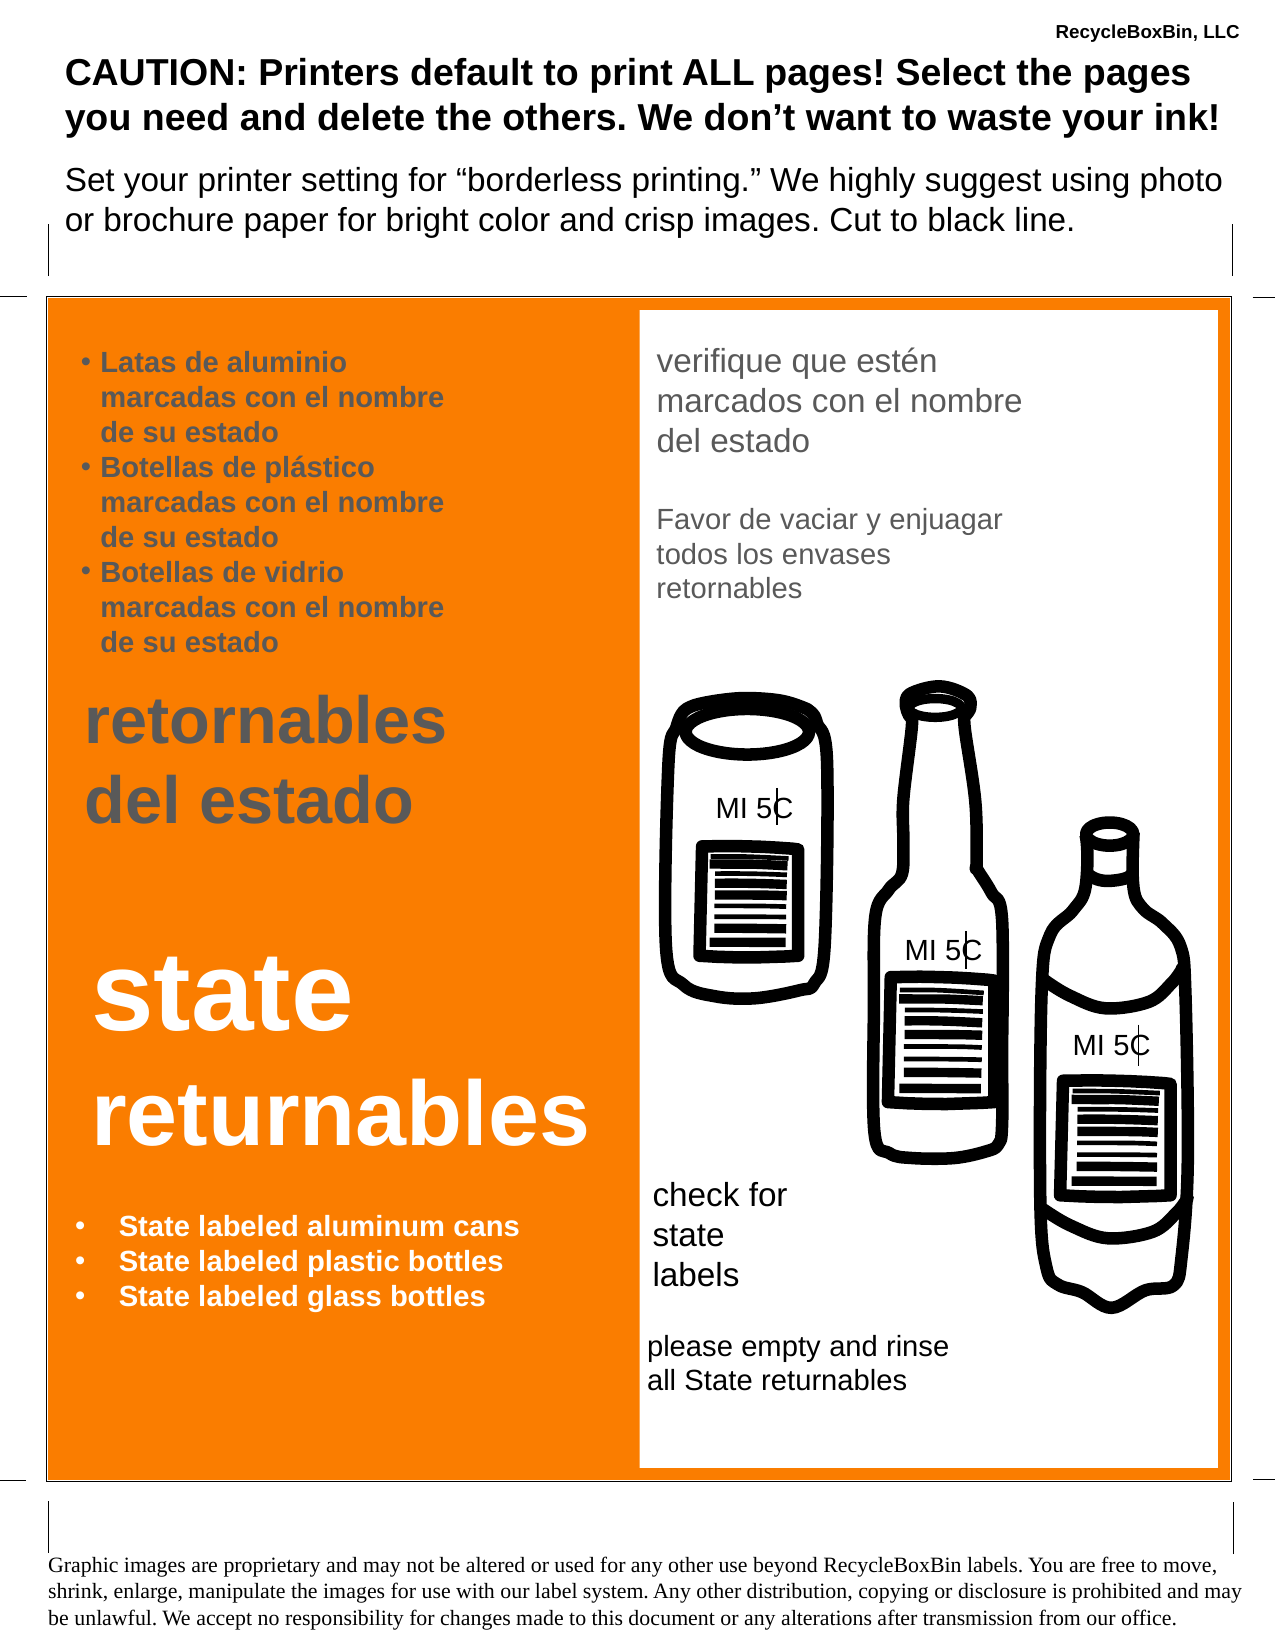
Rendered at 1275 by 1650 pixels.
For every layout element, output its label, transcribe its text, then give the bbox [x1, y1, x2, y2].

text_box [1039, 822, 1189, 1309]
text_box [884, 924, 1004, 982]
text_box [46, 296, 1232, 1482]
text_box Graphic images are proprietary and may not be altered or used for any other use beyond RecycleBoxBin labels. You are free to move, shrink, enlarge, manipulate the images for use with our label system. Any other distribution, copying or disclosure is prohibited and may be unlawful. We accept no responsibility for changes made to this document or any alterations after transmission from our office. [33, 1543, 1260, 1637]
title RecycleBoxBin, LLC [1022, 1, 1274, 61]
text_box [663, 697, 829, 1000]
text_box CAUTION: Printers default to print ALL pages! Select the pages you need and delete the others. We don’t want to waste your ink! Set your printer setting for “borderless printing.” We highly suggest using photo or brochure paper for bright color and crisp images. Cut to black line. [50, 40, 1241, 246]
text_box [871, 685, 1005, 1160]
